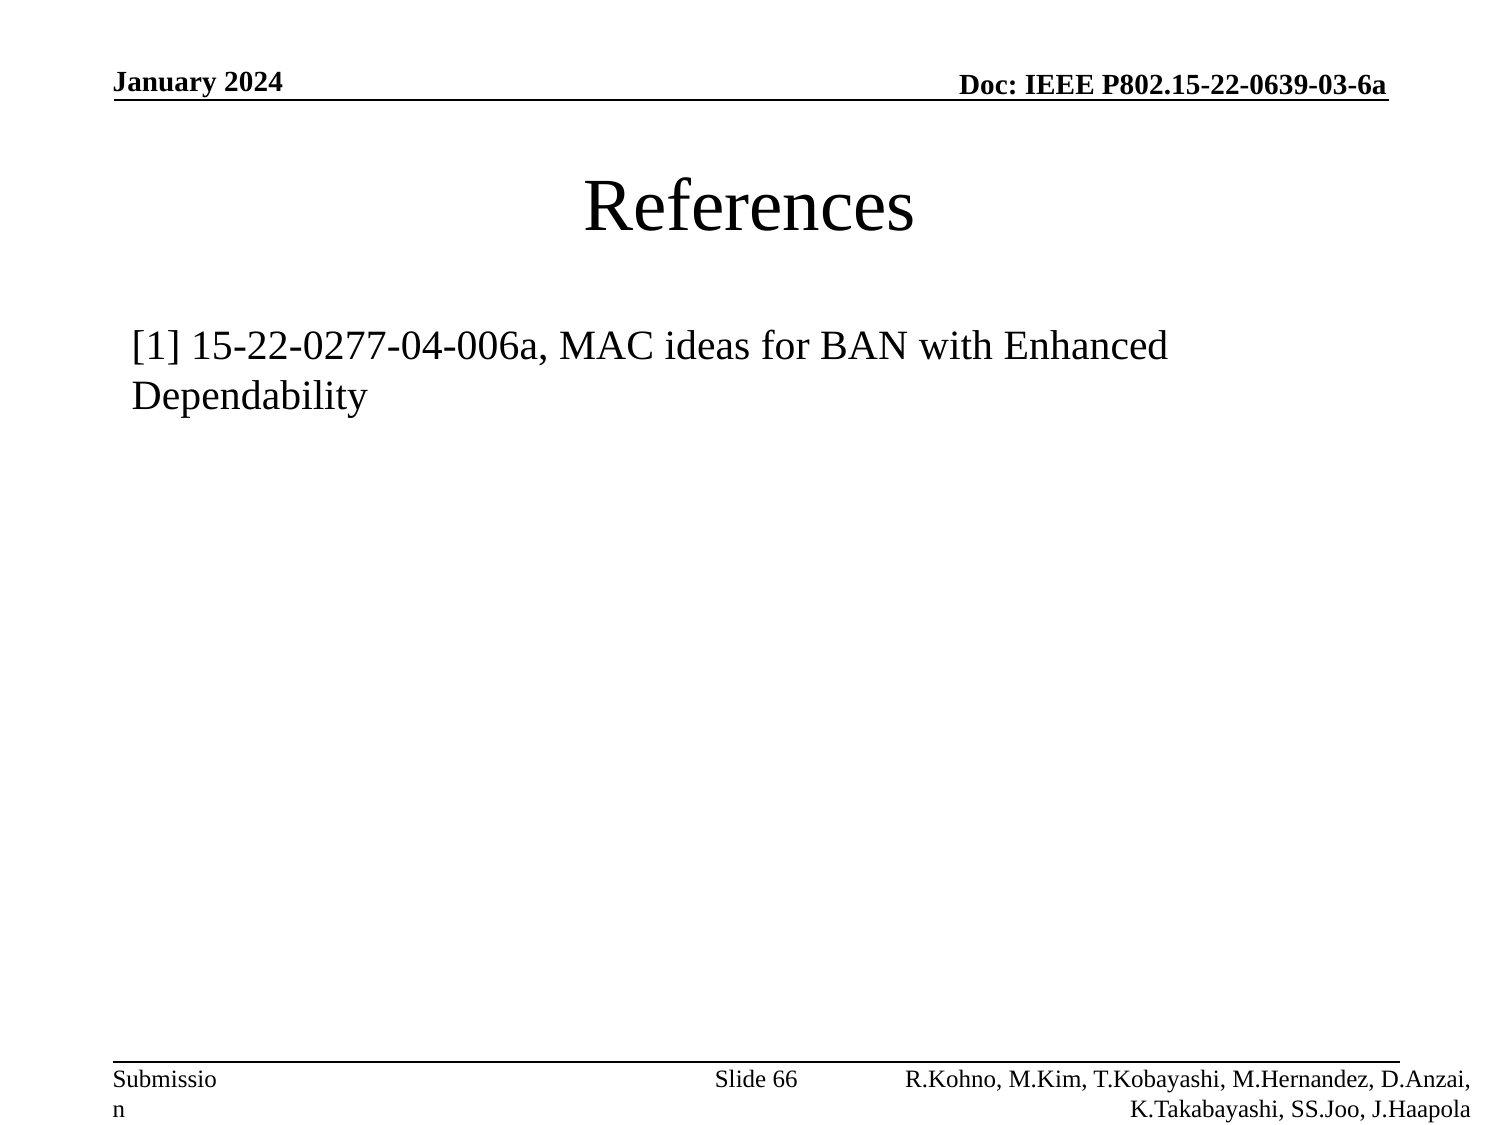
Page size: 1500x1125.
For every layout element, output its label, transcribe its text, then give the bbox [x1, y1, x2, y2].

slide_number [112, 62, 375, 98]
list [1] 15-22-0277-04-006a, MAC ideas for BAN with Enhanced Dependability [112, 302, 1388, 1035]
footer R.Kohno, M.Kim, T.Kobayashi, M.Hernandez, D.Anzai, K.Takabayashi, SS.Joo, J.Haapola [819, 1062, 1472, 1109]
slide_number Slide 66 [712, 1062, 801, 1093]
title References [112, 112, 1388, 288]
